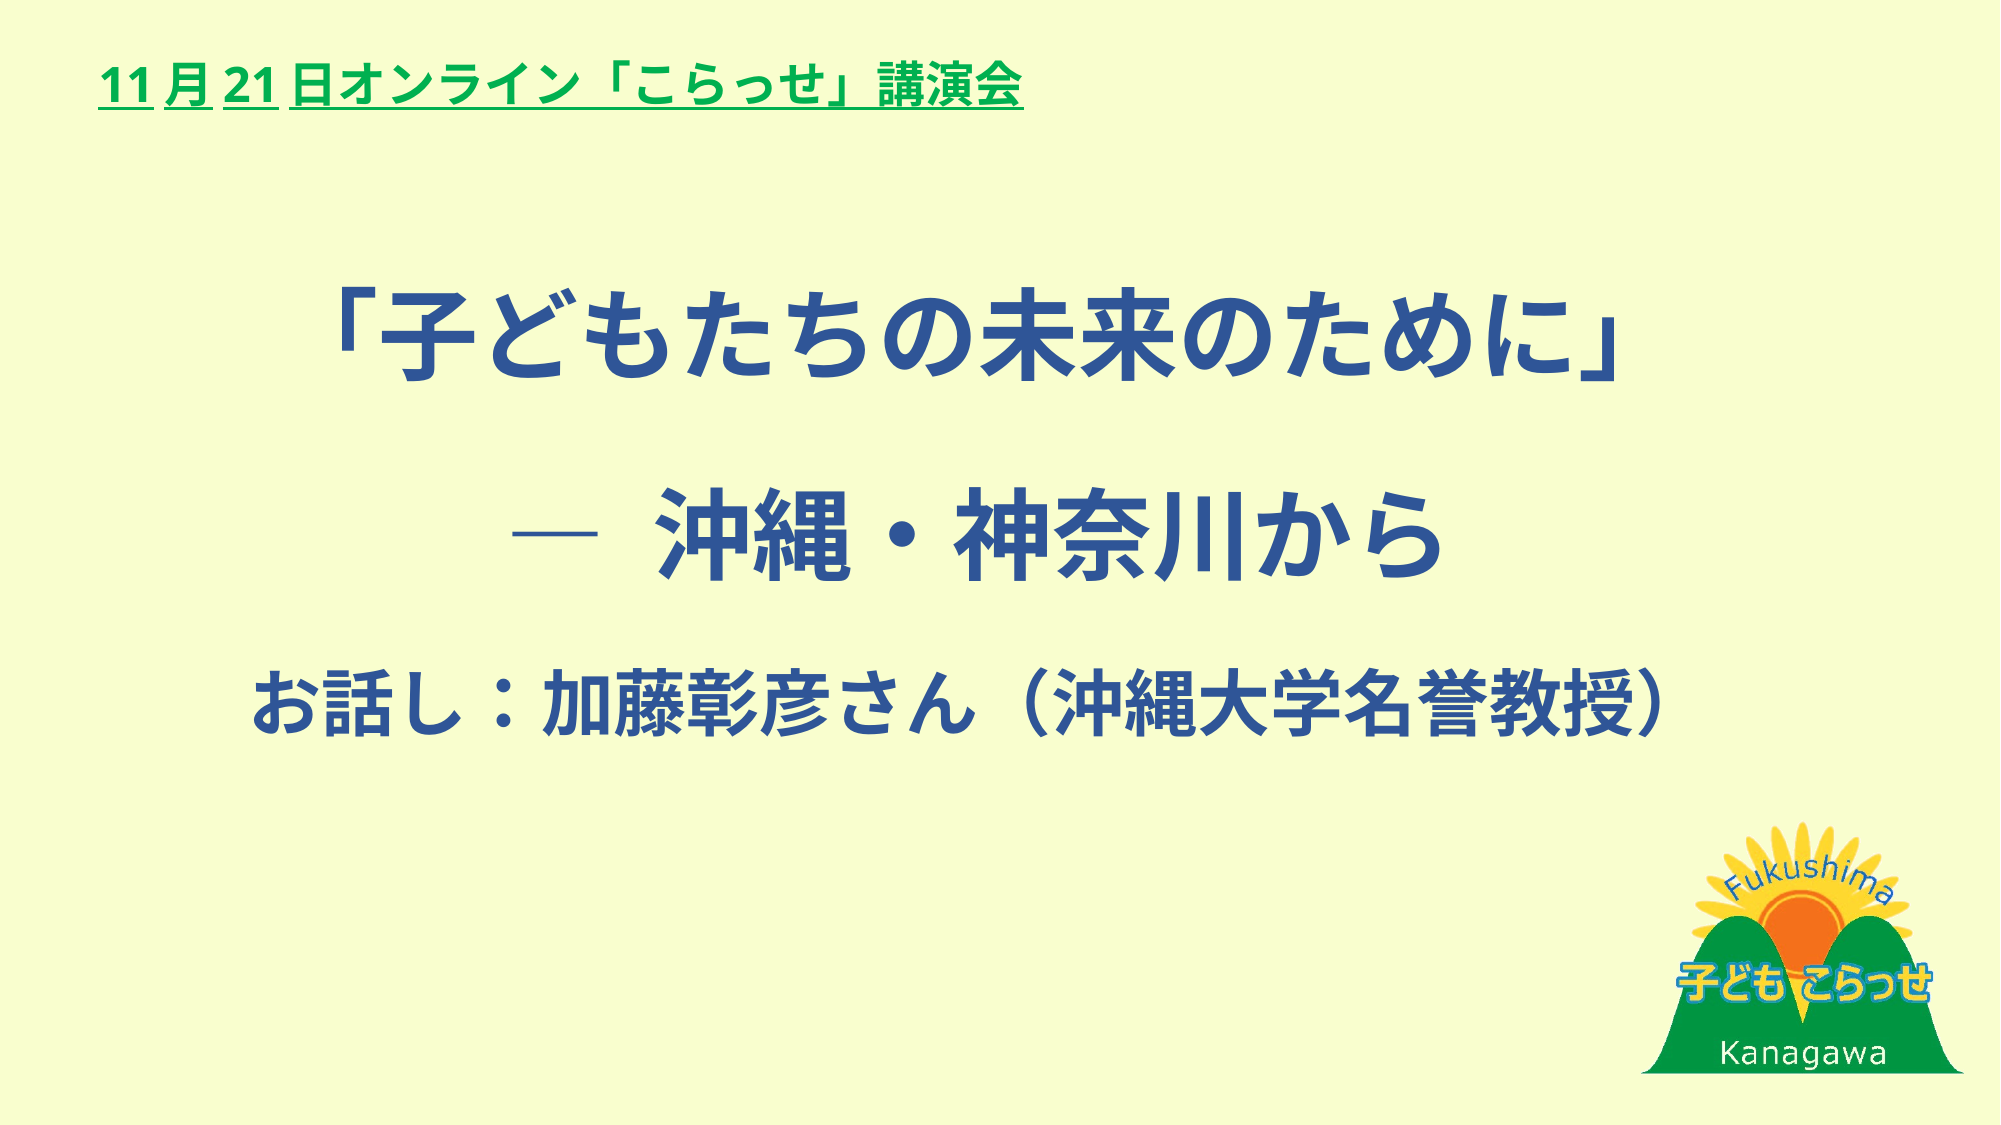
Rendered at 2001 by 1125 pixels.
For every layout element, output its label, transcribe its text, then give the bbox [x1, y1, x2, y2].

picture [1641, 820, 1964, 1075]
title 11月21日オンライン「こらっせ」講演会 [31, 15, 1091, 121]
subtitle 「子どもたちの未来のために」 ― 沖縄・神奈川から お話し：加藤彰彦さん（沖縄大学名誉教授） [215, 204, 1743, 820]
